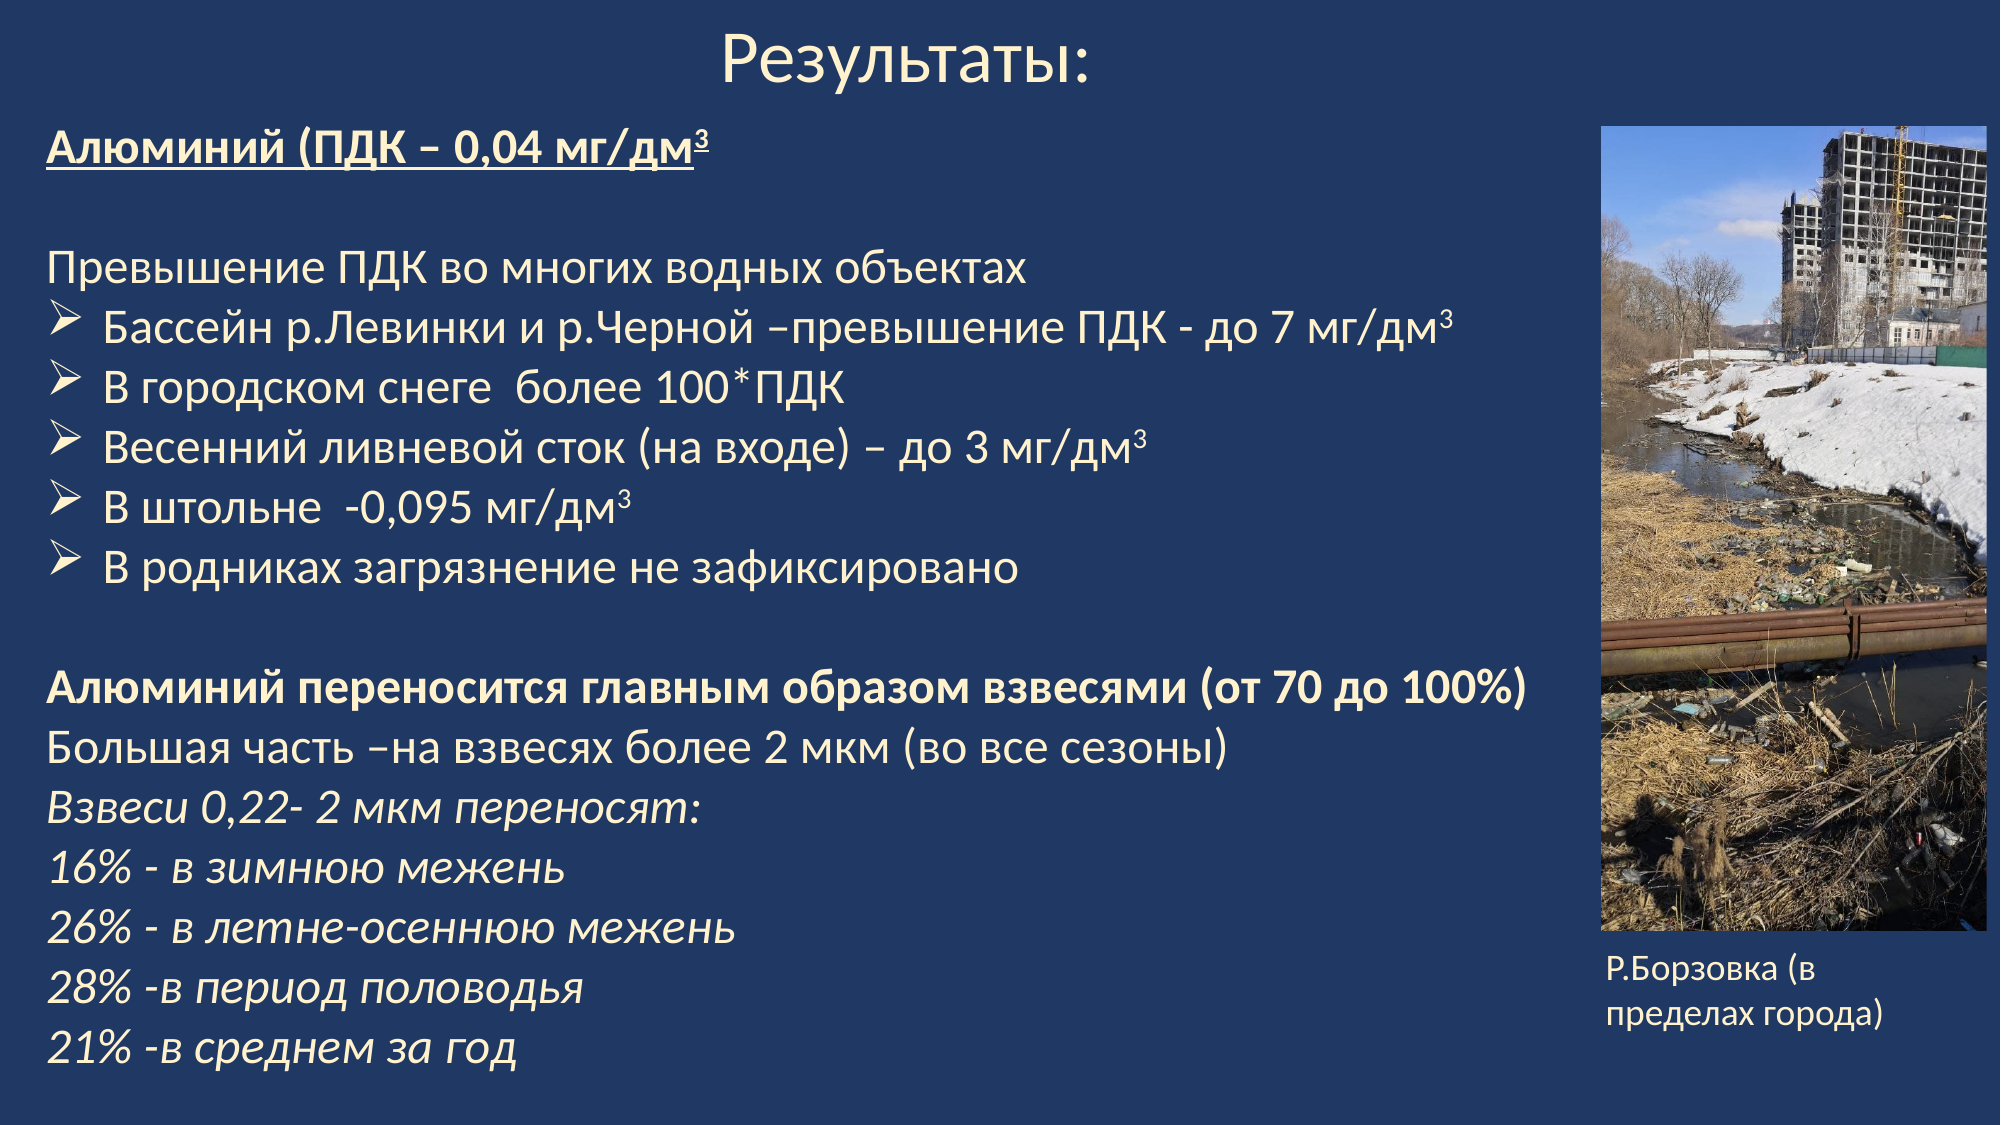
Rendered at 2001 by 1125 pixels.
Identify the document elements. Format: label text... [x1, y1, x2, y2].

text_box Алюминий (ПДК – 0,04 мг/дм3 Превышение ПДК во многих водных объектах Бассейн р.Левинки и р.Черной –превышение ПДК - до 7 мг/дм3 В городском снеге более 100*ПДК Весенний ливневой сток (на входе) – до 3 мг/дм3 В штольне -0,095 мг/дм3 В родниках загрязнение не зафиксировано Алюминий переносится главным образом взвесями (от 70 до 100%) Большая часть –на взвесях более 2 мкм (во все сезоны) Взвеси 0,22- 2 мкм переносят: 16% - в зимнюю межень 26% - в летне-осеннюю межень 28% -в период половодья 21% -в среднем за год [31, 105, 1602, 1125]
picture [1601, 126, 1987, 931]
text_box Р.Борзовка (в пределах города) [1590, 935, 1987, 1041]
text_box Результаты: [705, 0, 1108, 105]
